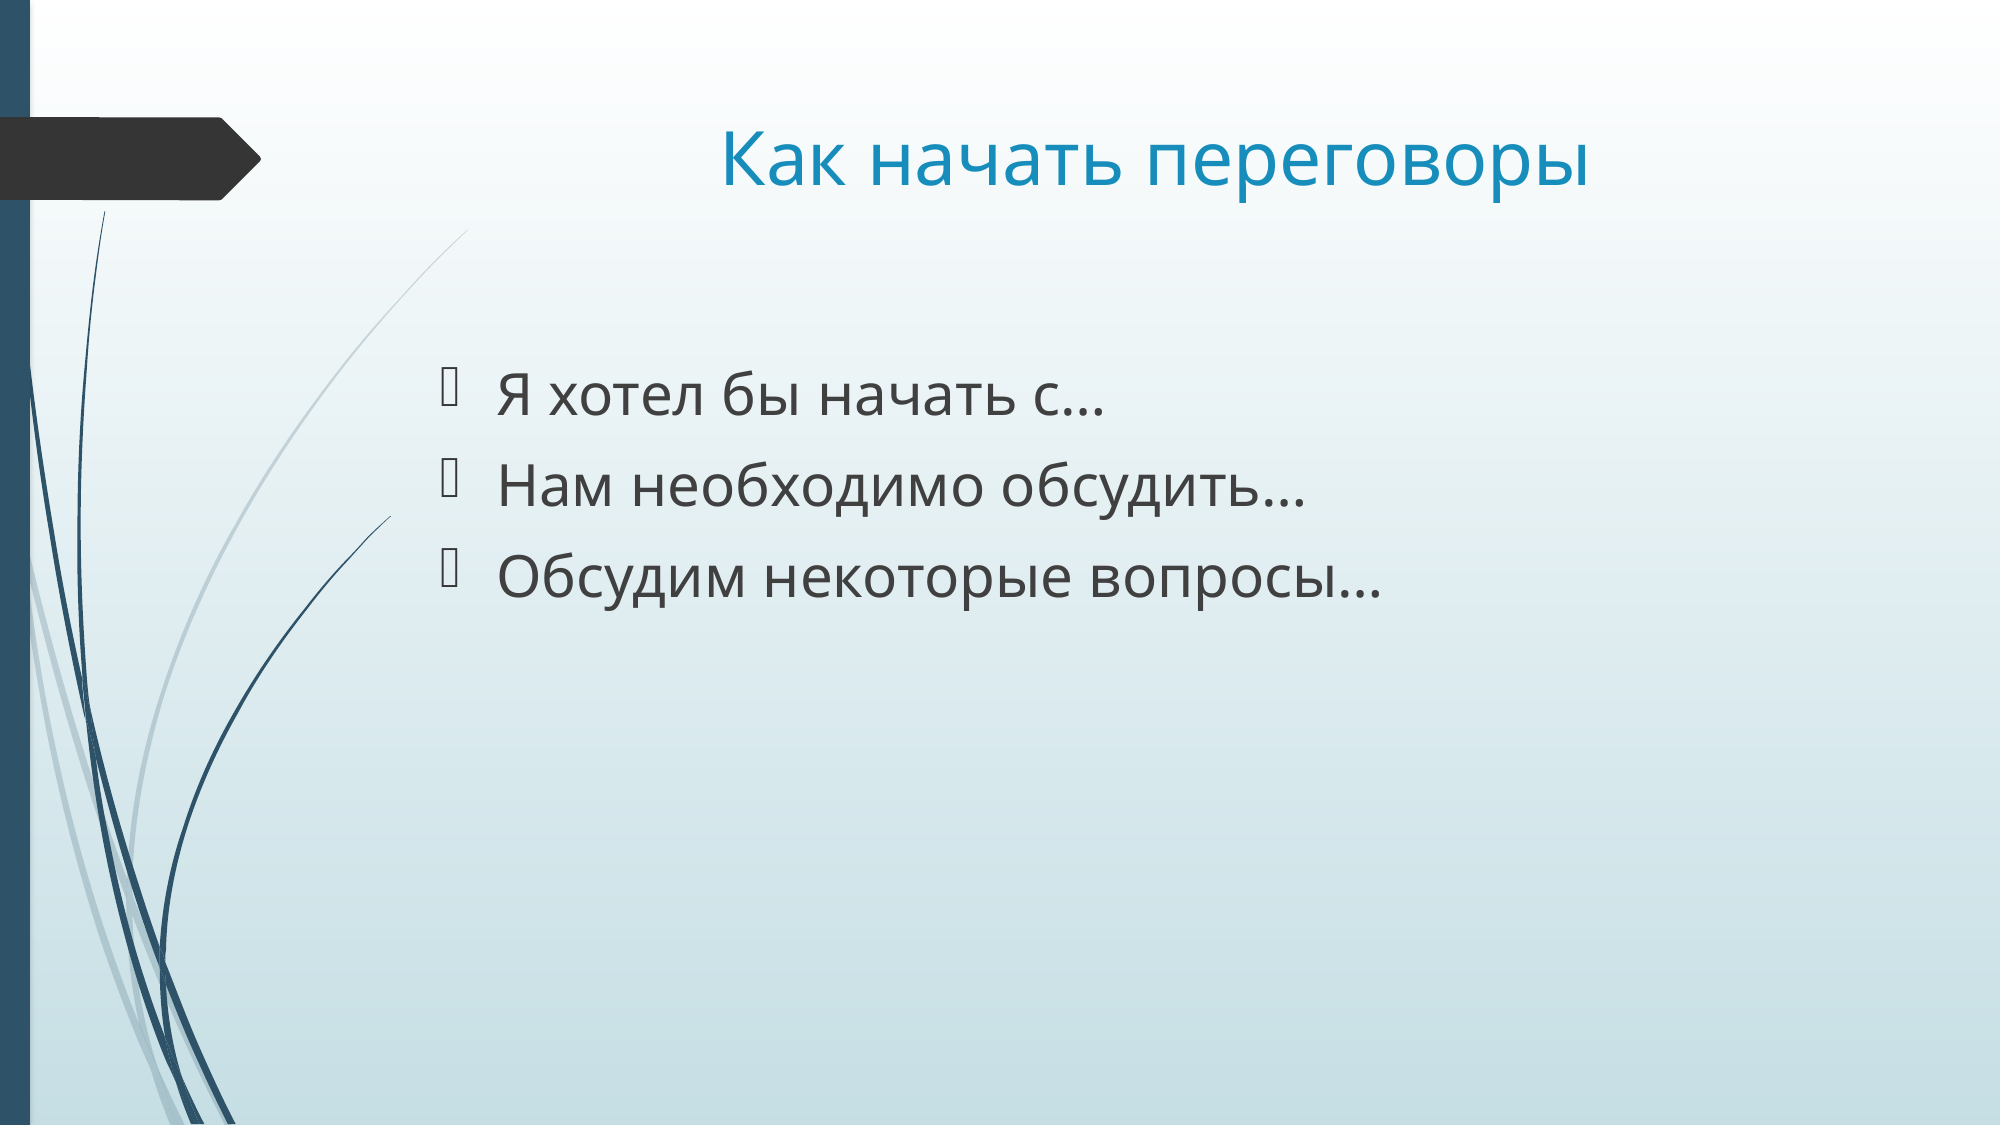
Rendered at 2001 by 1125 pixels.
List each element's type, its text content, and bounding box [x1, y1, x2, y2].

list Я хотел бы начать с… Нам необходимо обсудить… Обсудим некоторые вопросы… [424, 350, 1888, 970]
title Как начать переговоры [425, 102, 1888, 313]
